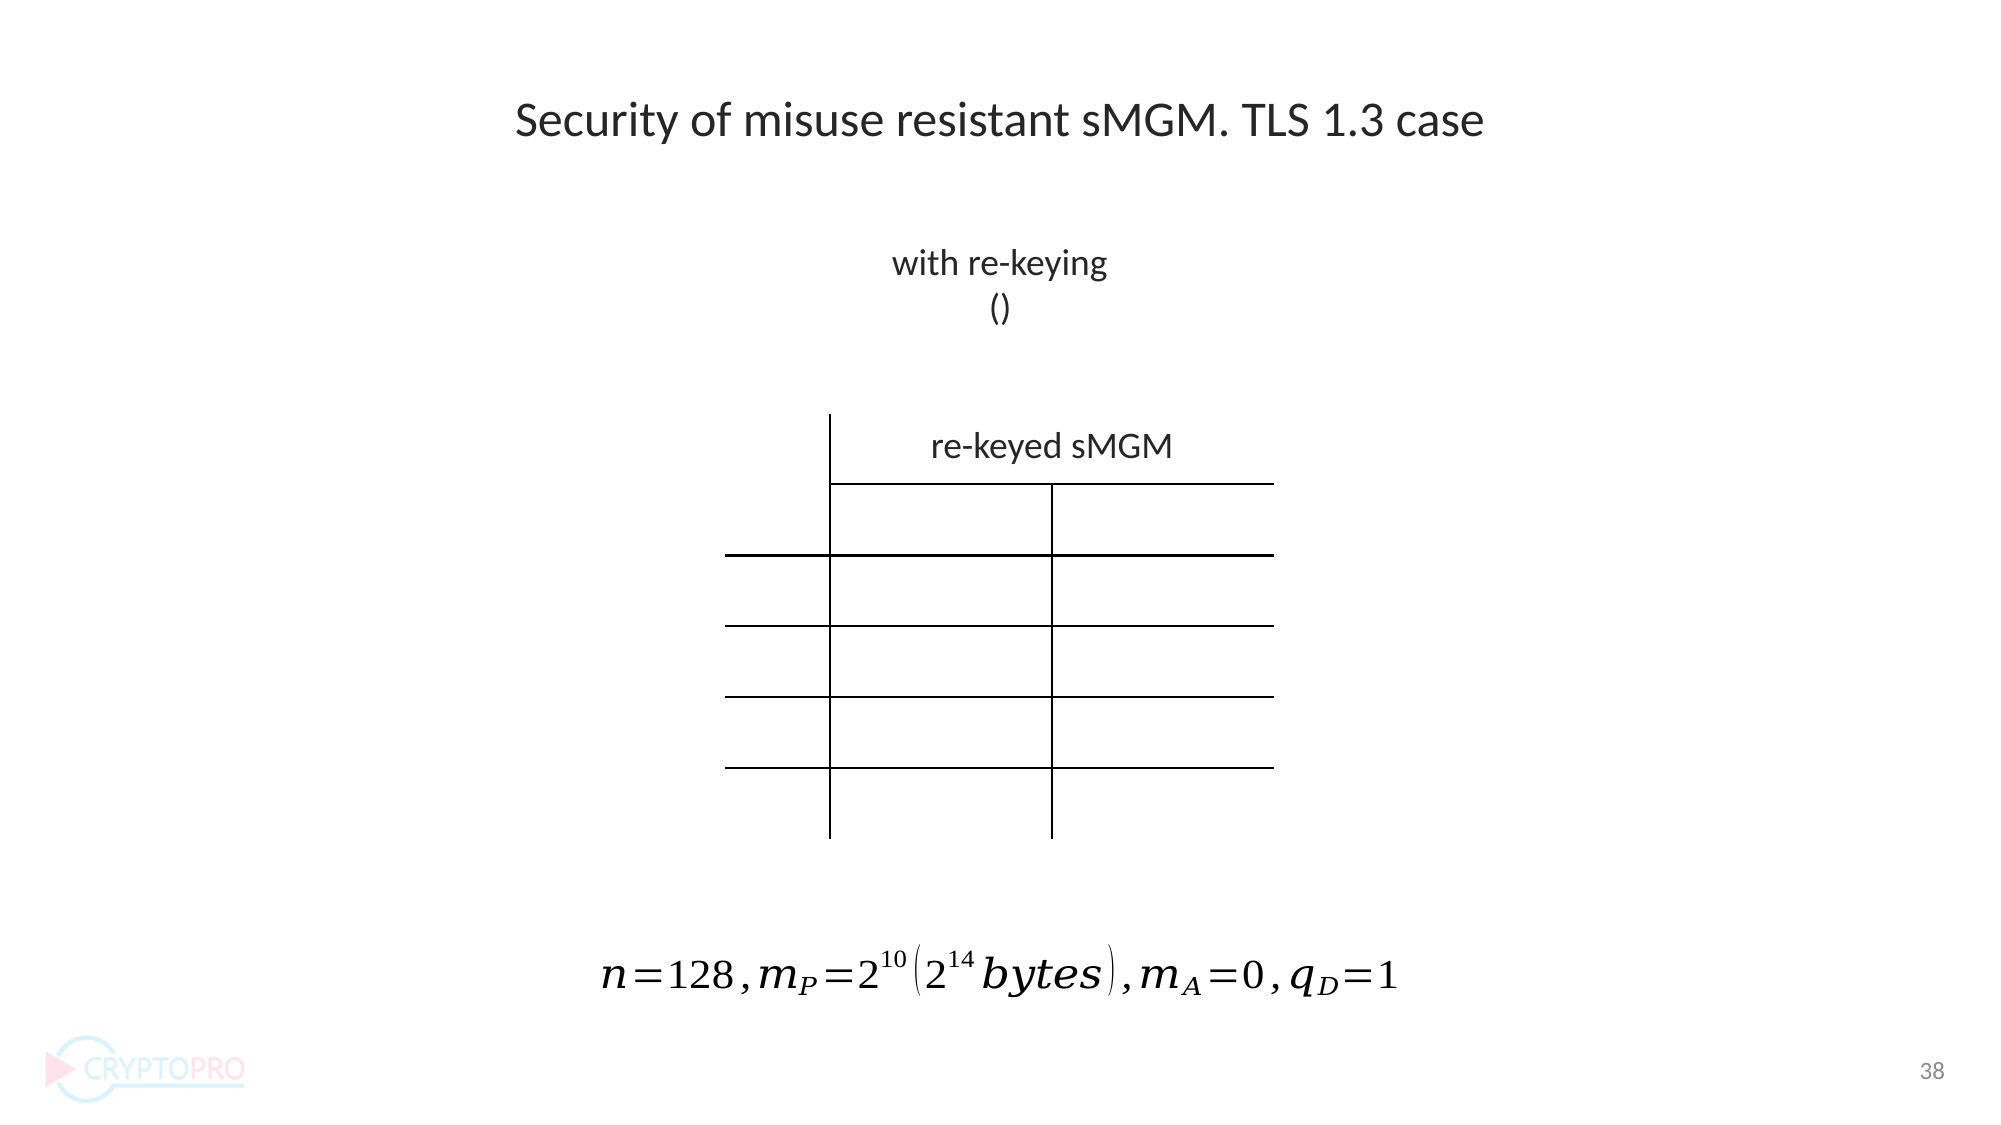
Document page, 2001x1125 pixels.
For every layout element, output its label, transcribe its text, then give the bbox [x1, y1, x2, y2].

text_box 38 [1510, 1039, 1961, 1100]
picture [45, 1035, 245, 1103]
text_box Security of misuse resistant sMGM. TLS 1.3 case [443, 78, 1556, 154]
